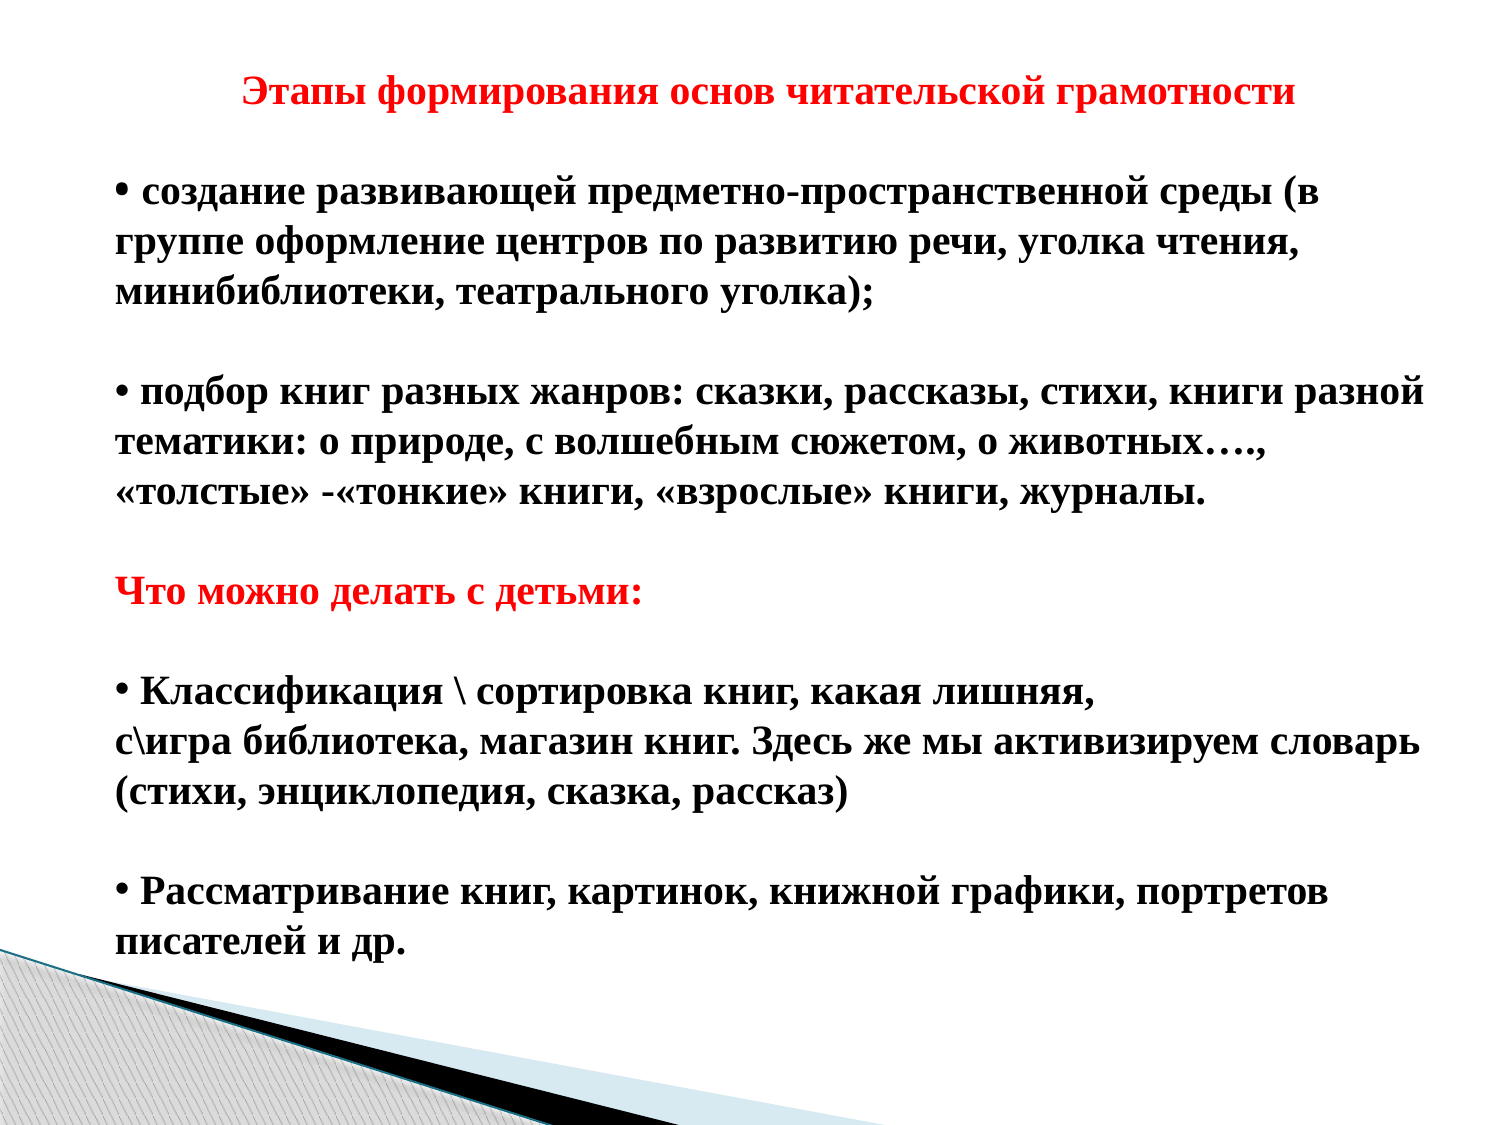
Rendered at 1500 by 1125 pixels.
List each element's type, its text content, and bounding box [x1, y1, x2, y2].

text_box Этапы формирования основ читательской грамотности • создание развивающей предметно-пространственной среды (в группе оформление центров по развитию речи, уголка чтения, минибиблиотеки, театрального уголка); • подбор книг разных жанров: сказки, рассказы, стихи, книги разной тематики: о природе, с волшебным сюжетом, о животных…., «толстые» -«тонкие» книги, «взрослые» книги, журналы. Что можно делать с детьми: Классификация \ сортировка книг, какая лишняя, с\игра библиотека, магазин книг. Здесь же мы активизируем словарь (стихи, энциклопедия, сказка, рассказ) Рассматривание книг, картинок, книжной графики, портретов писателей и др. [100, 55, 1447, 971]
